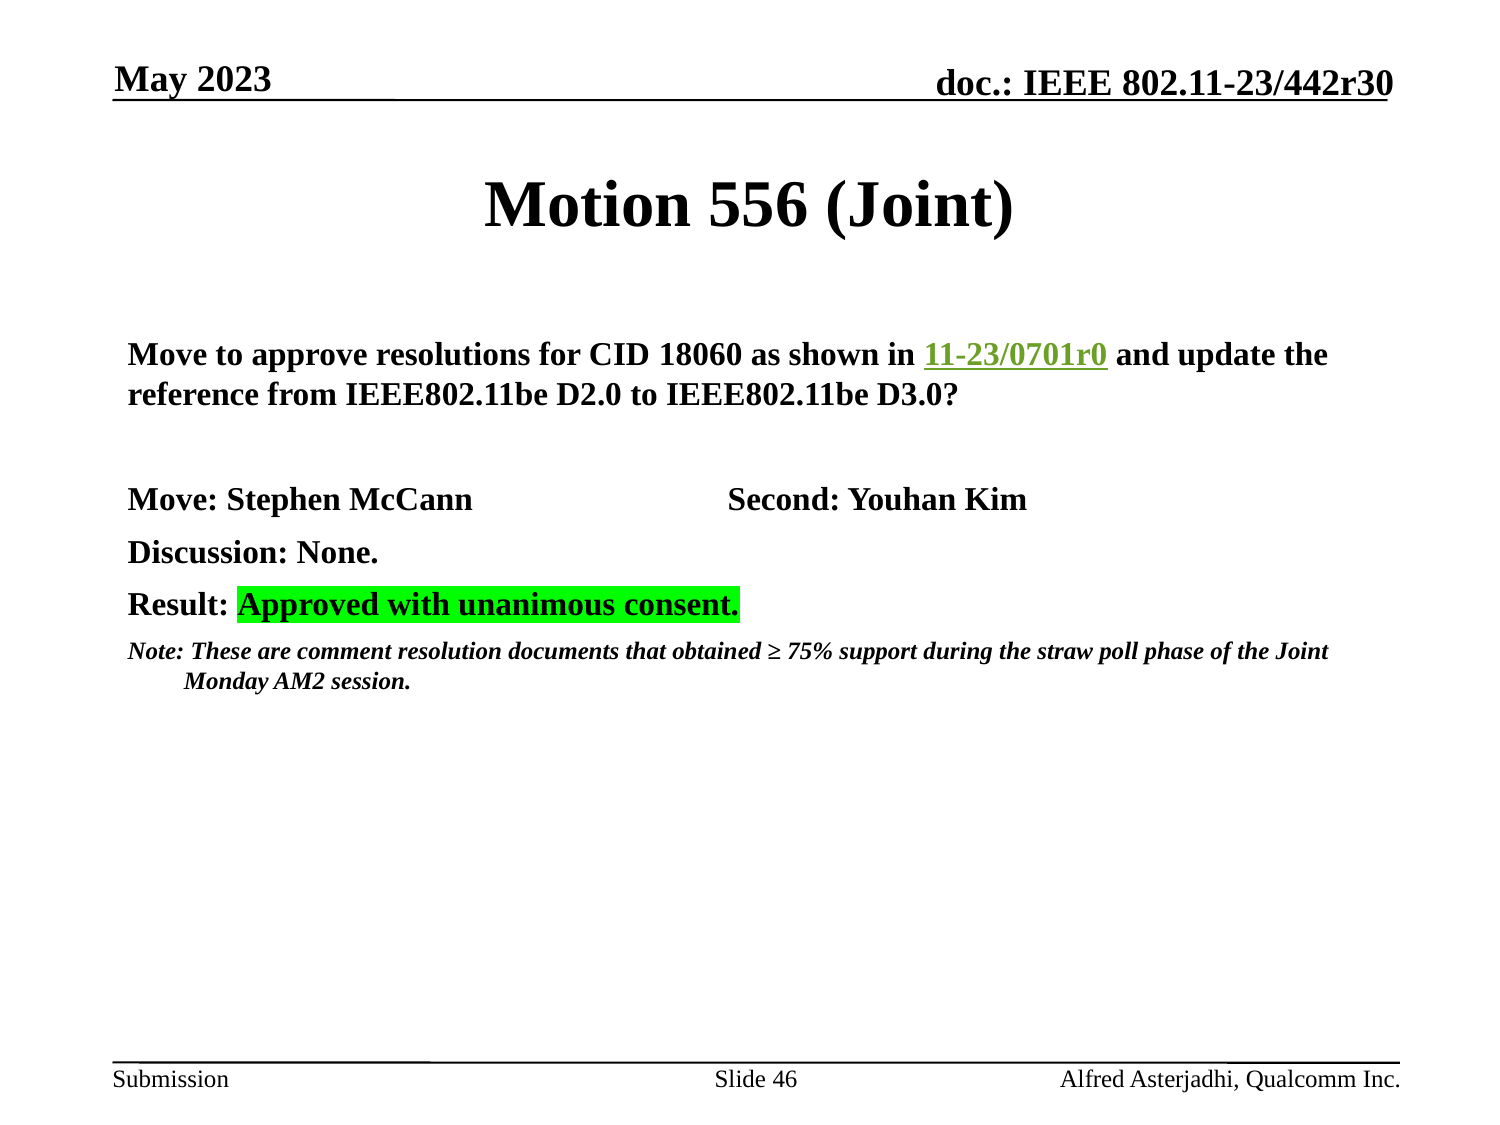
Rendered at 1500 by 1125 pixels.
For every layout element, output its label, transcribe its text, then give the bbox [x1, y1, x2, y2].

title Motion 556 (Joint) [112, 112, 1388, 288]
footer Alfred Asterjadhi, Qualcomm Inc. [878, 1061, 1402, 1093]
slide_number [114, 54, 423, 100]
list Move to approve resolutions for CID 18060 as shown in 11-23/0701r0 and update the reference from IEEE802.11be D2.0 to IEEE802.11be D3.0? Move: Stephen McCann Second: Youhan Kim Discussion: None. Result: Approved with unanimous consent. Note: These are comment resolution documents that obtained ≥ 75% support during the straw poll phase of the Joint Monday AM2 session. [112, 324, 1388, 1063]
slide_number Slide 46 [712, 1061, 800, 1123]
